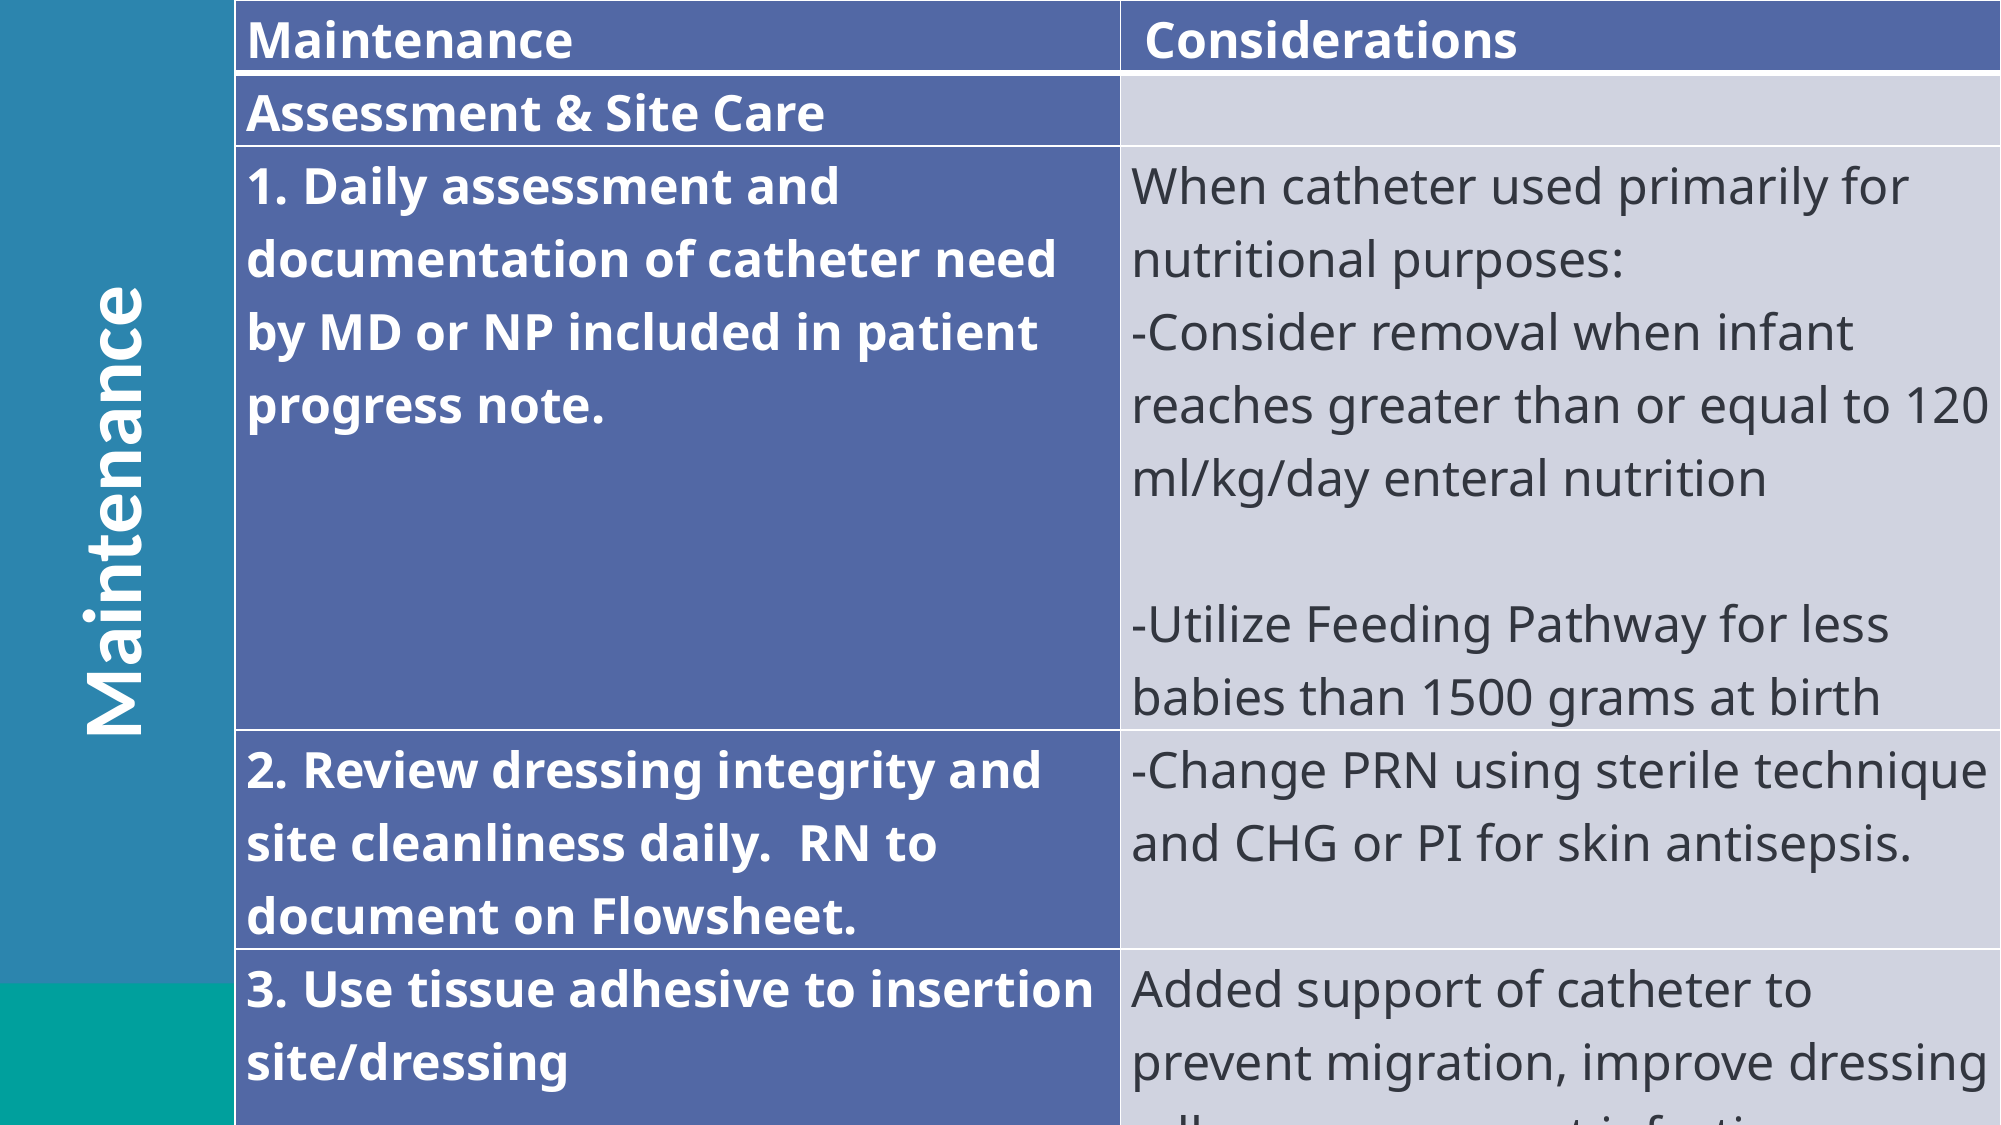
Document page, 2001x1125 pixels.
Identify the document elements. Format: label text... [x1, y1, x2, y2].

table_cell -Change PRN using sterile technique and CHG or PI for skin antisepsis. [1121, 731, 2000, 948]
table_cell When catheter used primarily for nutritional purposes: -Consider removal when infant reaches greater than or equal to 120 ml/kg/day enteral nutrition -Utilize Feeding Pathway for less babies than 1500 grams at birth [1121, 147, 2000, 729]
table_cell 3. Use tissue adhesive to insertion site/dressing [236, 950, 1120, 1125]
table_cell [1121, 76, 2000, 145]
title Maintenance [33, 230, 197, 756]
table_header Maintenance [236, 1, 1120, 70]
table_cell Assessment & Site Care [236, 76, 1120, 145]
table_header Considerations [1121, 1, 2000, 70]
table_cell 2. Review dressing integrity and site cleanliness daily. RN to document on Flowsheet. [236, 731, 1120, 948]
table_cell 1. Daily assessment and documentation of catheter need by MD or NP included in patient progress note. [236, 147, 1120, 729]
table_cell Added support of catheter to prevent migration, improve dressing adherence, prevent infection [1121, 950, 2000, 1125]
